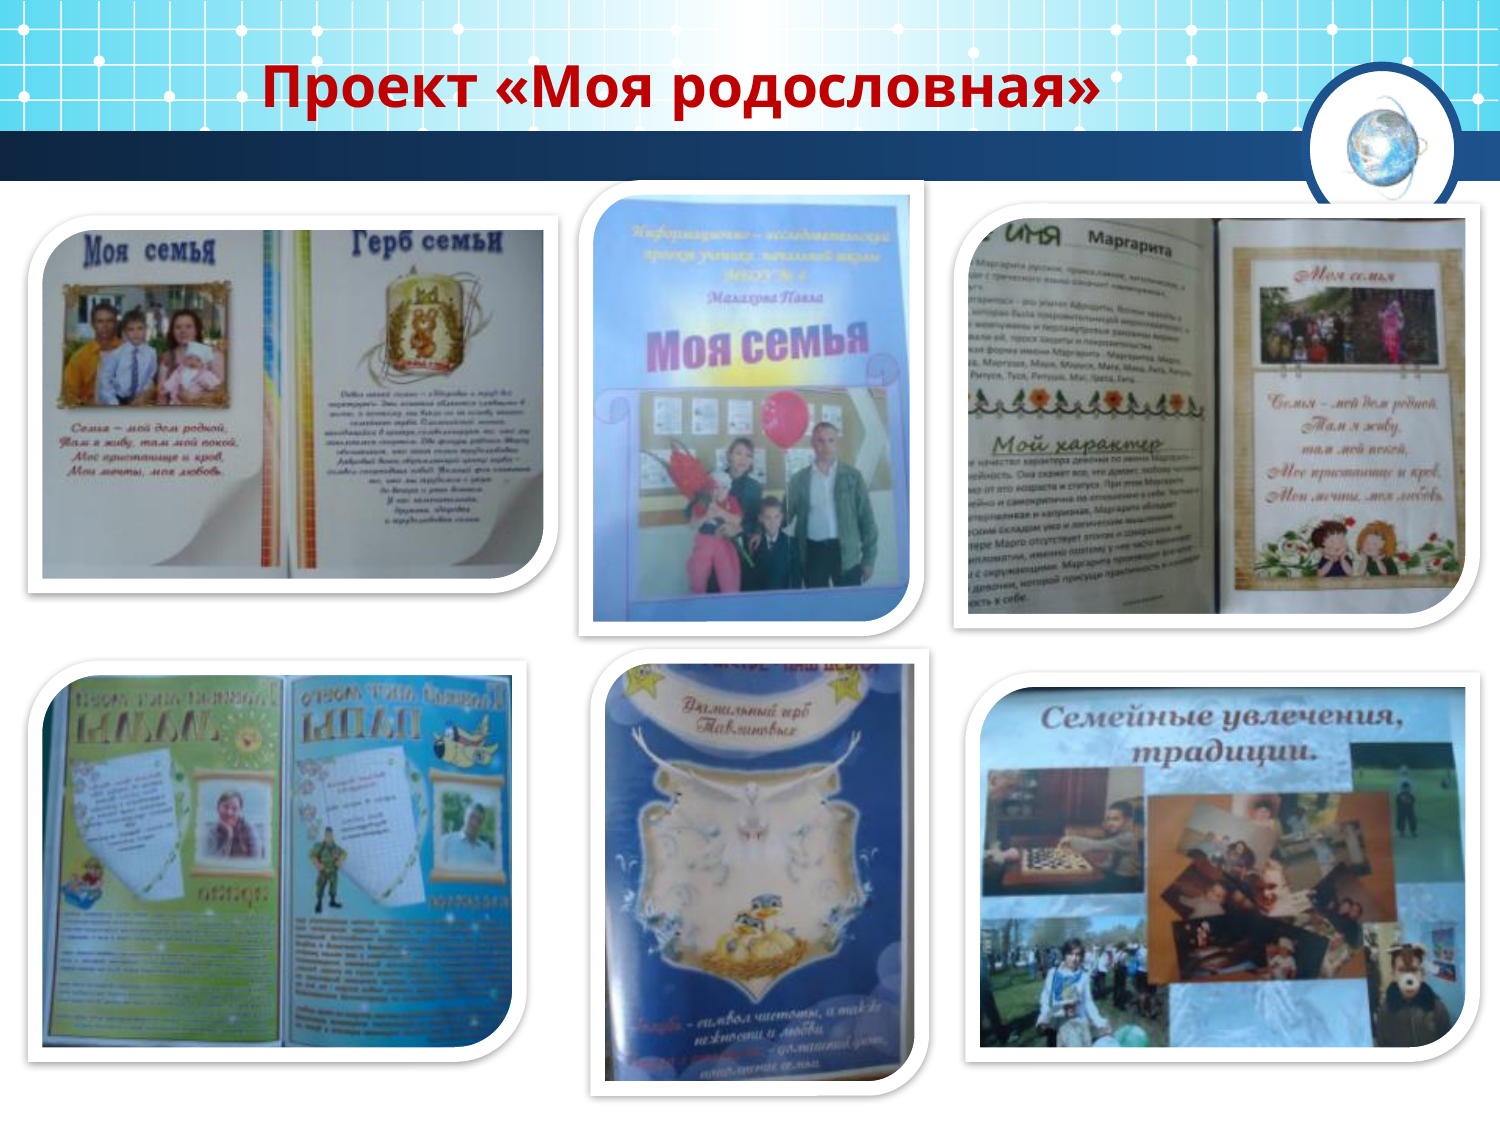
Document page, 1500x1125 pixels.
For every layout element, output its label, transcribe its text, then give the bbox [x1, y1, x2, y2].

picture [1310, 72, 1454, 203]
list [597, 655, 922, 1089]
picture [972, 679, 1473, 1055]
picture [960, 210, 1473, 622]
picture [34, 667, 520, 1055]
picture [585, 187, 918, 630]
title Проект «Моя родословная» [74, 37, 1288, 131]
picture [34, 222, 551, 587]
